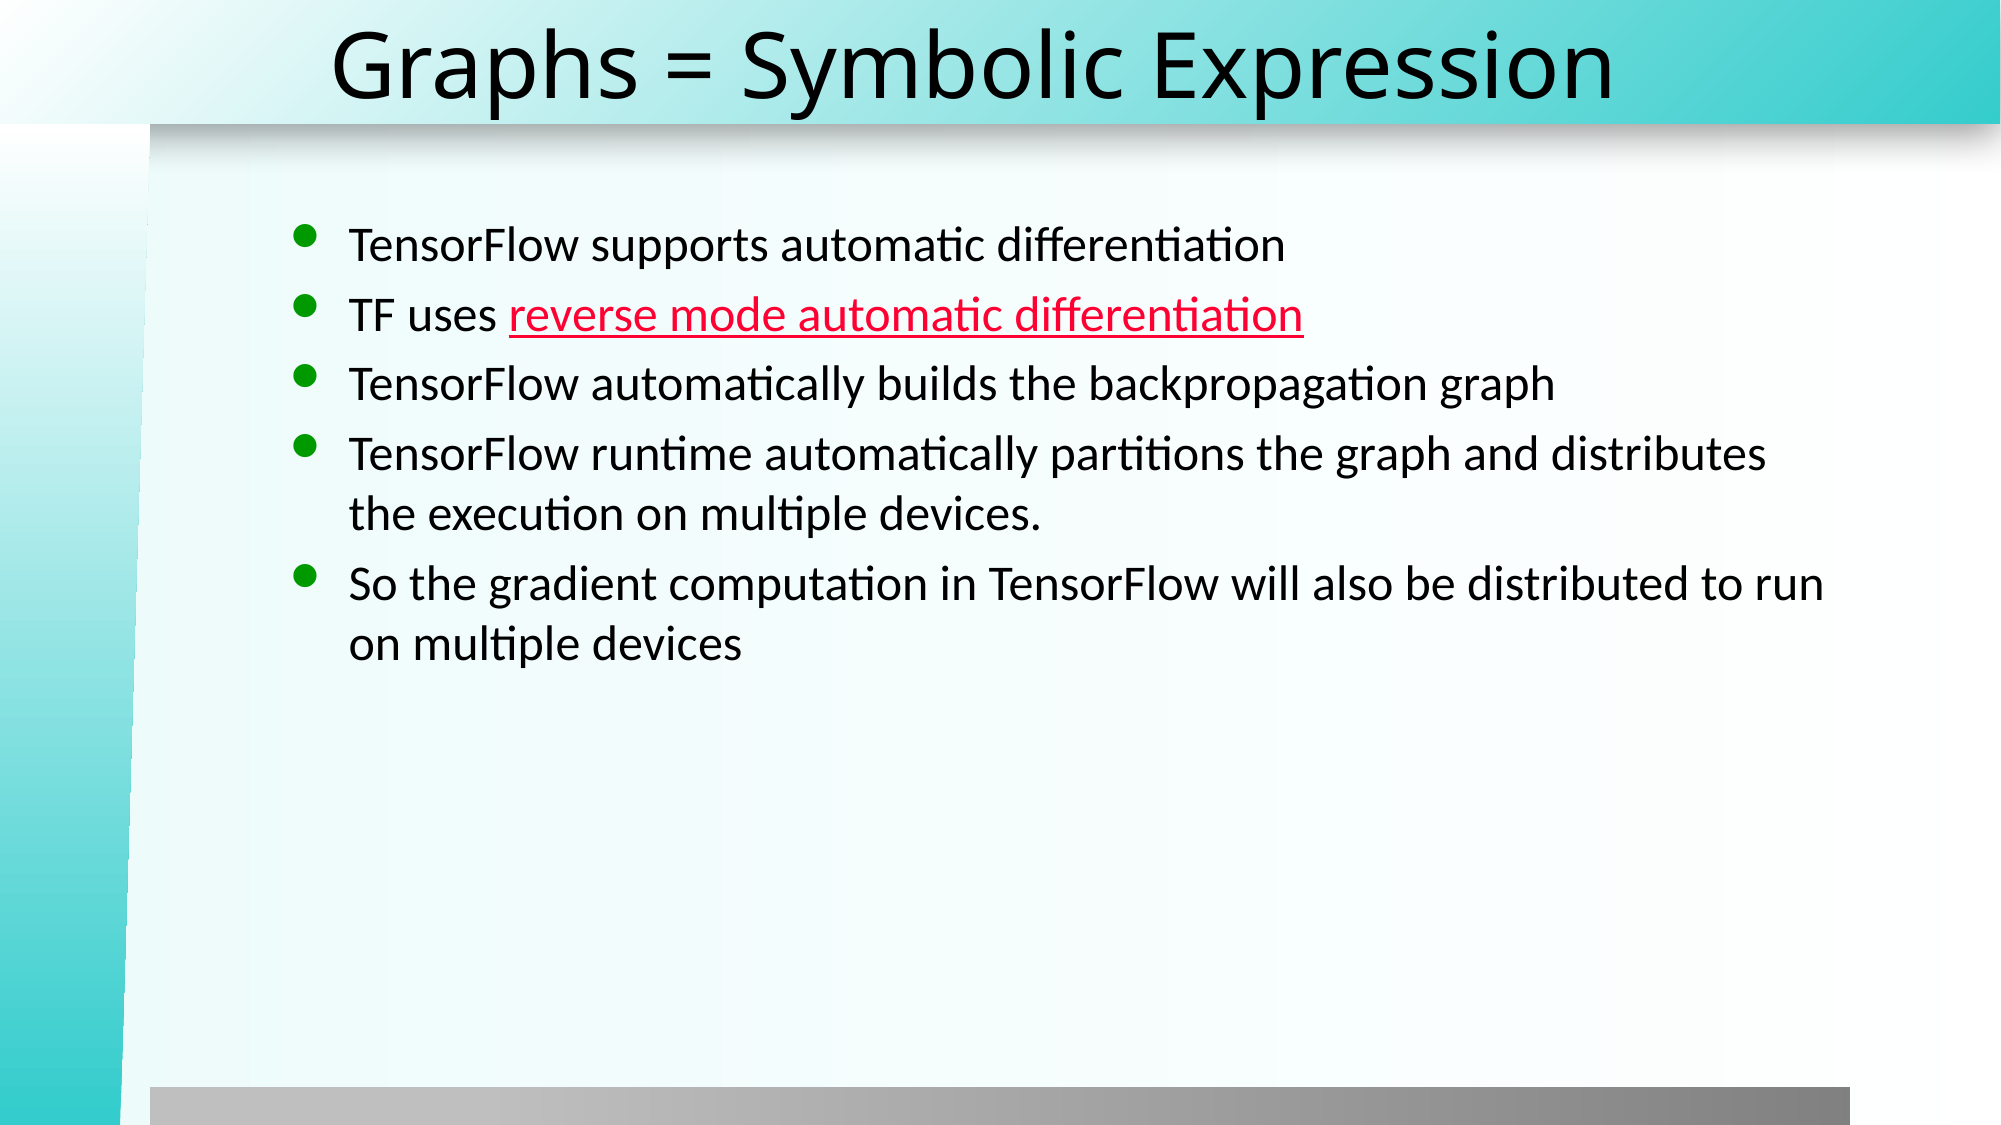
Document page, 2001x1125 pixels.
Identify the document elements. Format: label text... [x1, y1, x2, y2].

list TensorFlow supports automatic differentiation TF uses reverse mode automatic differentiation TensorFlow automatically builds the backpropagation graph TensorFlow runtime automatically partitions the graph and distributes the execution on multiple devices. So the gradient computation in TensorFlow will also be distributed to run on multiple devices [274, 203, 1851, 1073]
title Graphs = Symbolic Expression [313, 0, 2000, 125]
